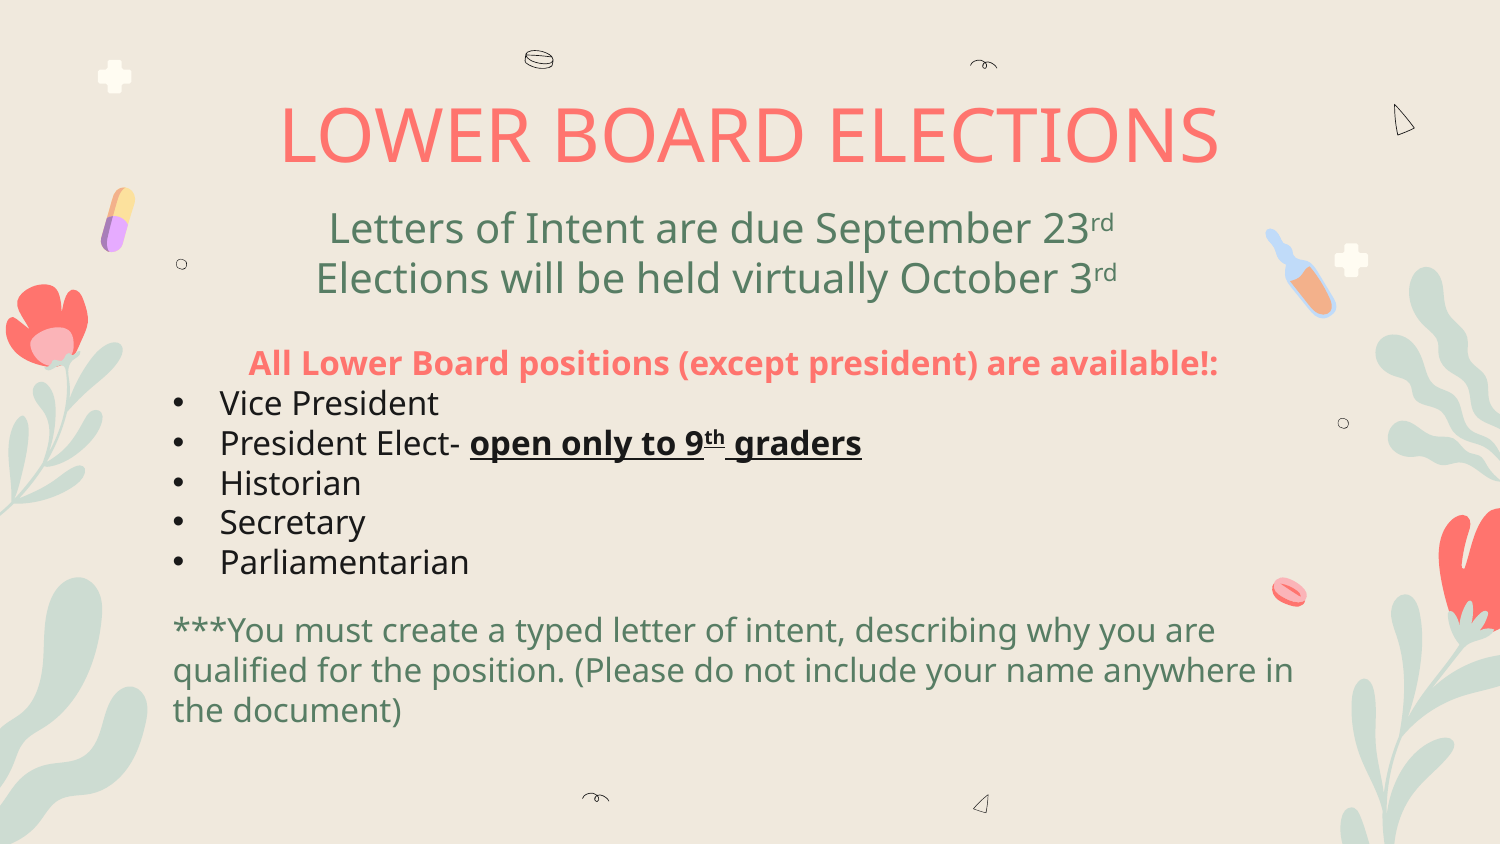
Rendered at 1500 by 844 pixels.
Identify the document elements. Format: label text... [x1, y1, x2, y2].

subtitle ***You must create a typed letter of intent, describing why you are qualified for the position. (Please do not include your name anywhere in the document) [157, 594, 1329, 679]
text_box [1270, 577, 1308, 607]
subtitle All Lower Board positions (except president) are available!: Vice President President Elect- open only to 9th graders Historian Secretary Parliamentarian [157, 326, 1312, 572]
subtitle Letters of Intent are due September 23rd Elections will be held virtually October 3rd [136, 186, 1308, 271]
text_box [88, 194, 148, 246]
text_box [1264, 228, 1337, 319]
title LOWER BOARD ELECTIONS [118, 72, 1382, 167]
